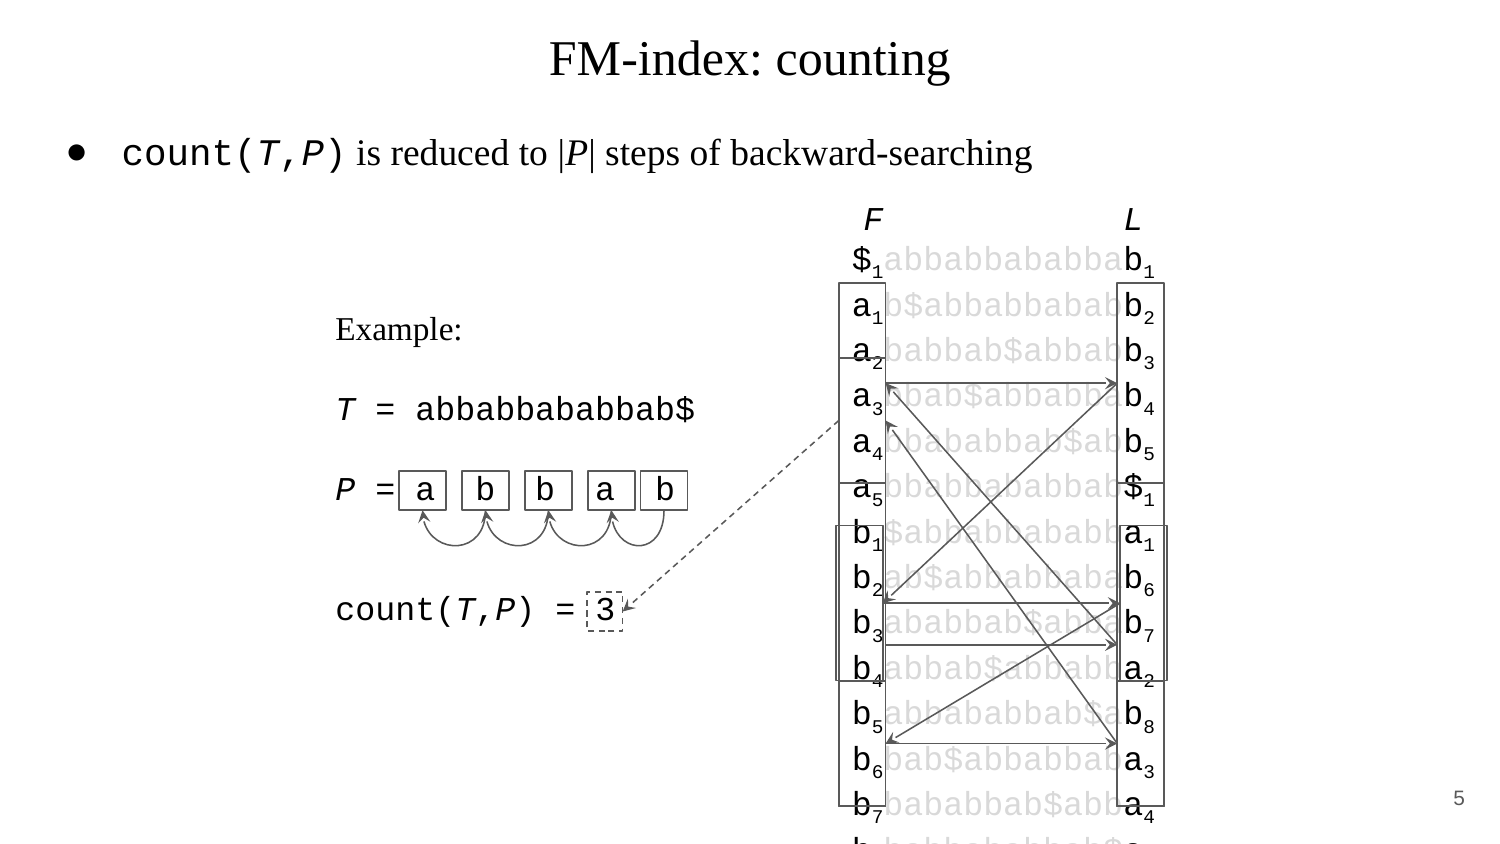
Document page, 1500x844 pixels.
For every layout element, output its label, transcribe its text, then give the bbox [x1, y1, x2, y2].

title FM-index: counting [51, 10, 1449, 105]
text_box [882, 382, 1118, 421]
slide_number ‹#› [1389, 764, 1480, 830]
text_box [1123, 525, 1167, 681]
text_box [845, 484, 877, 525]
text_box [838, 283, 886, 357]
text_box [462, 471, 509, 511]
text_box [1117, 283, 1165, 484]
list count(T,P) is reduced to |P| steps of backward-searching [31, 106, 1074, 201]
text_box [399, 471, 446, 511]
text_box [524, 471, 572, 511]
text_box [835, 525, 879, 681]
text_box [885, 420, 1118, 744]
text_box [838, 680, 886, 807]
text_box [1123, 484, 1165, 525]
text_box [587, 471, 617, 511]
text_box Example: T = abbabbababbab$ P = a b b a b count(T,P) = 3 [320, 292, 786, 642]
text_box [838, 357, 886, 484]
text_box [587, 591, 623, 632]
text_box F L $1abbabbababbab1 a1b$abbabbababb2 a2babbab$abbabb3 a3bbab$abbabbab4 a4bbababbab$abb5 a5bbabbababbab$1 b1$abbabbababba1 b2ab$abbabbabab6 b3ababbab$abbab7 b4abbab$abbabba2 b5abbababbab$ab8 b6bab$abbabbaba3 b7bababbab$abba4 b8babbababbab$a5 [786, 182, 1220, 844]
text_box [1117, 680, 1165, 807]
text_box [622, 420, 839, 612]
